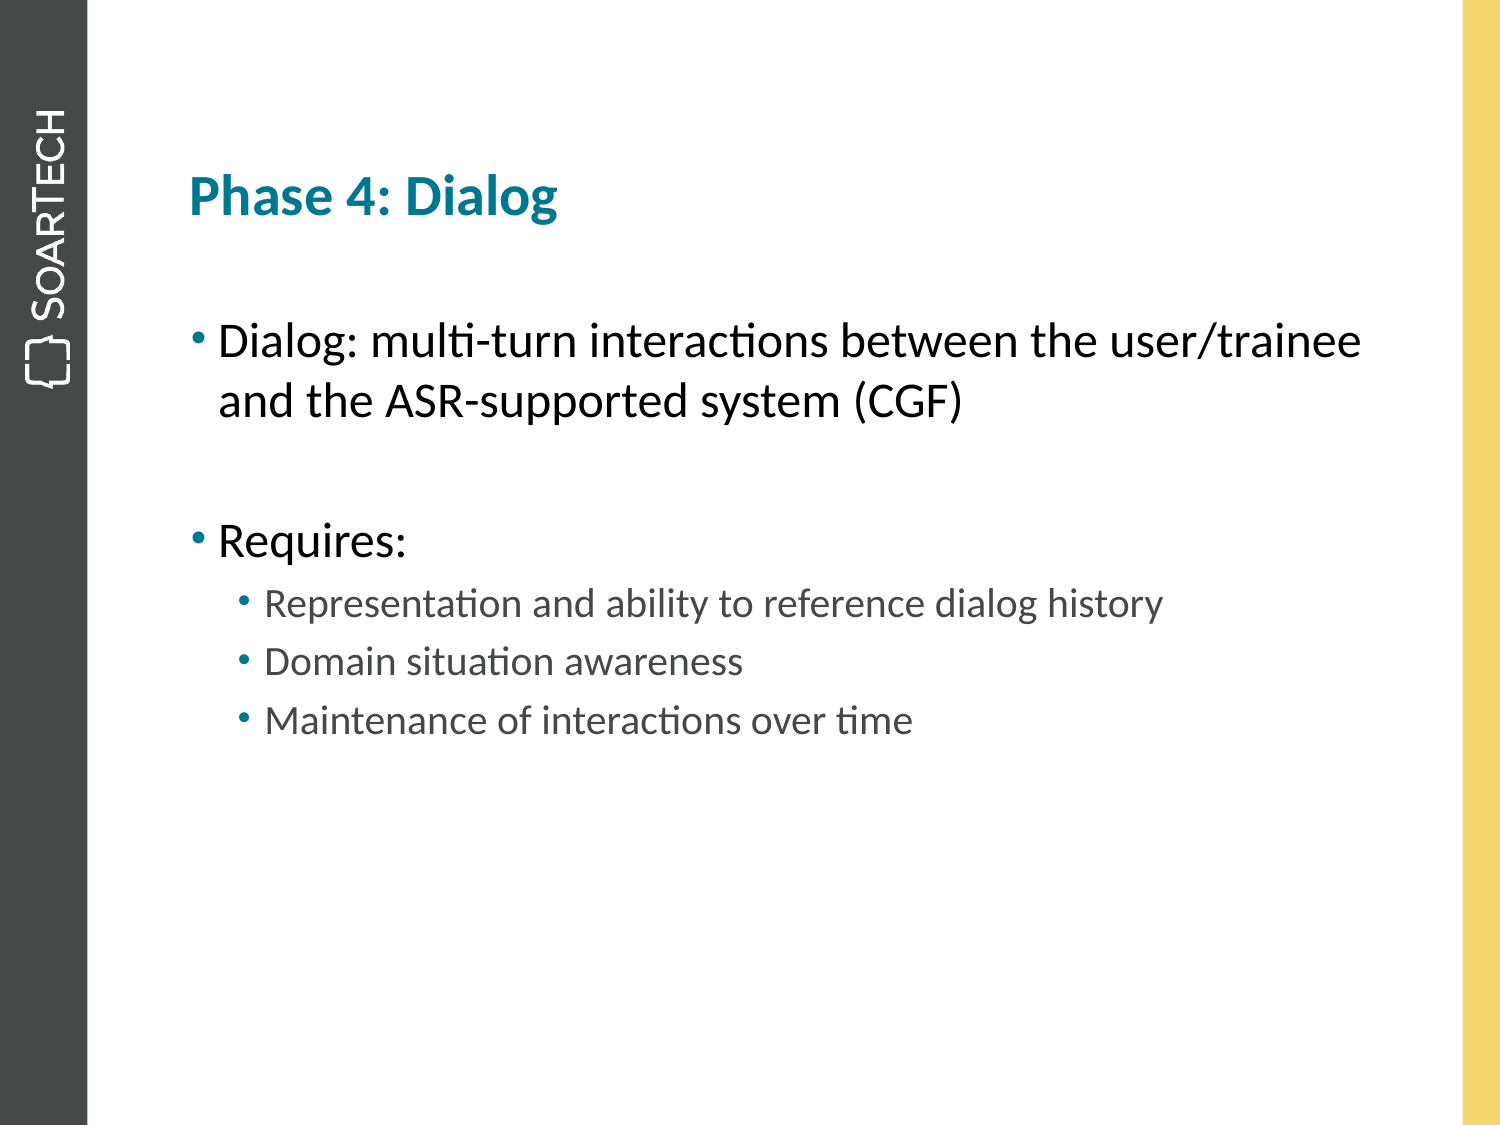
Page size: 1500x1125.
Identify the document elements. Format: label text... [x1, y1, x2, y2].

title Phase 4: Dialog [174, 149, 1388, 288]
list Dialog: multi-turn interactions between the user/trainee and the ASR-supported system (CGF) Requires: Representation and ability to reference dialog history Domain situation awareness Maintenance of interactions over time [174, 299, 1388, 1000]
picture [25, 111, 70, 389]
